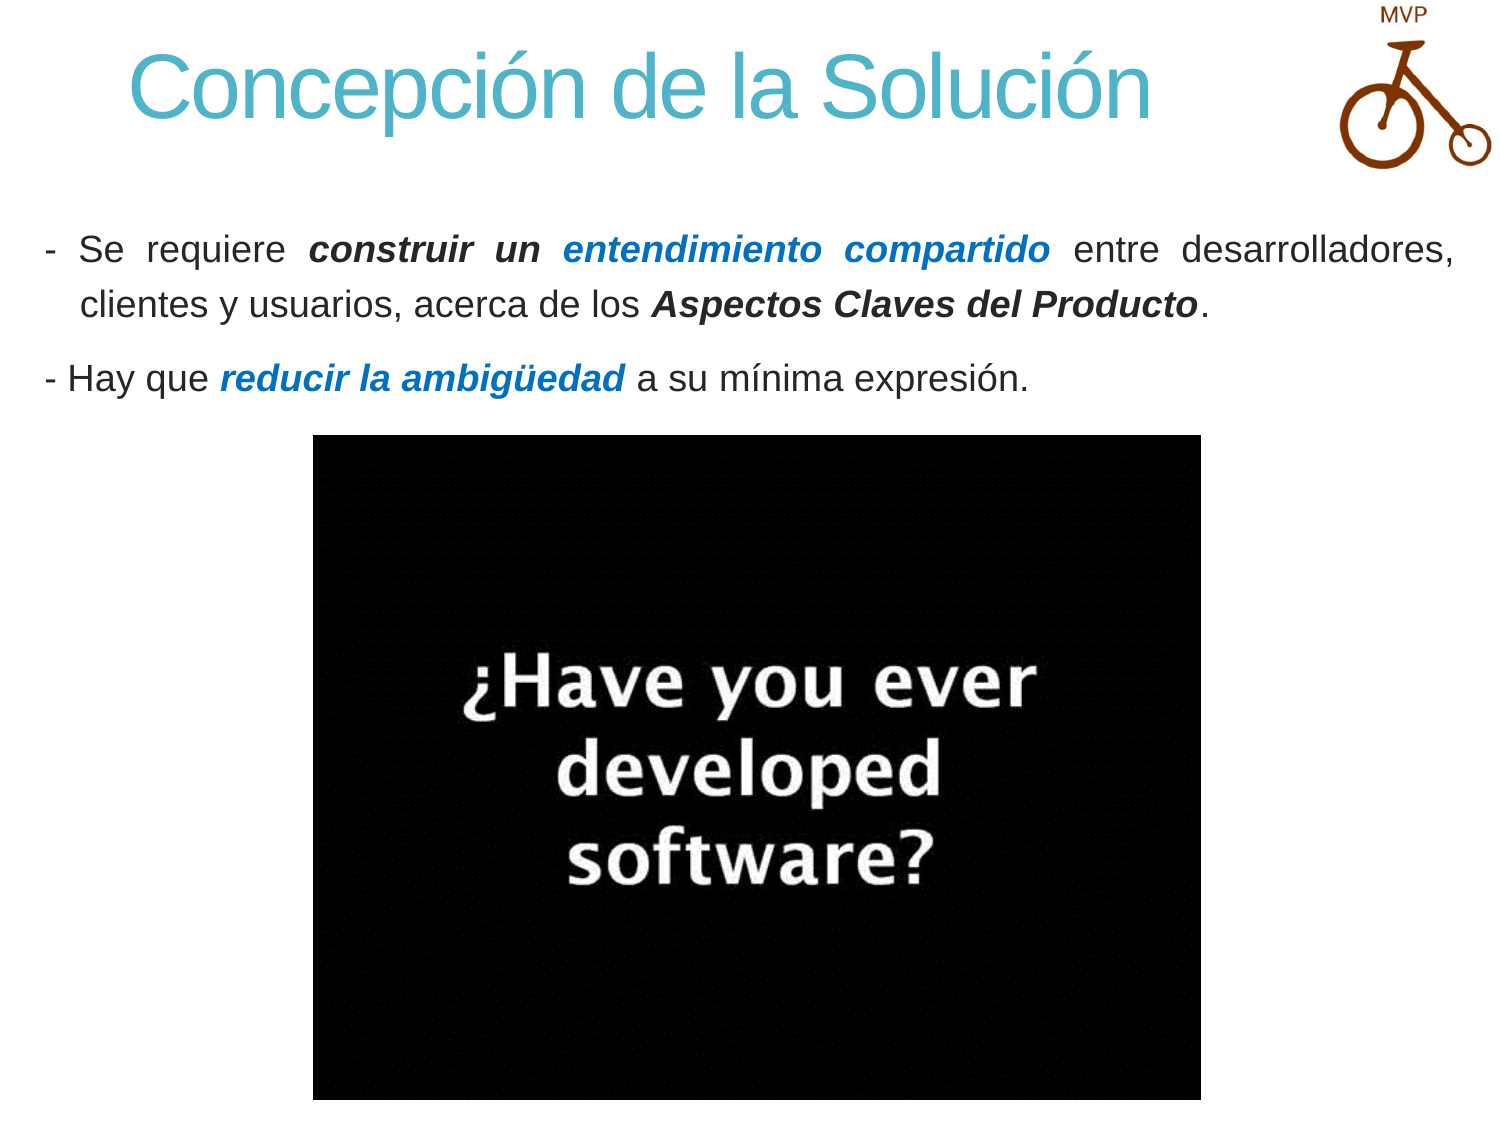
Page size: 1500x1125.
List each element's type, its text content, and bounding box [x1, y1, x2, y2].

list - Se requiere construir un entendimiento compartido entre desarrolladores, clientes y usuarios, acerca de los Aspectos Claves del Producto. - Hay que reducir la ambigüedad a su mínima expresión. [29, 208, 1471, 409]
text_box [1318, 0, 1500, 177]
title Concepción de la Solución [112, 0, 1387, 183]
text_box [312, 434, 1202, 1101]
